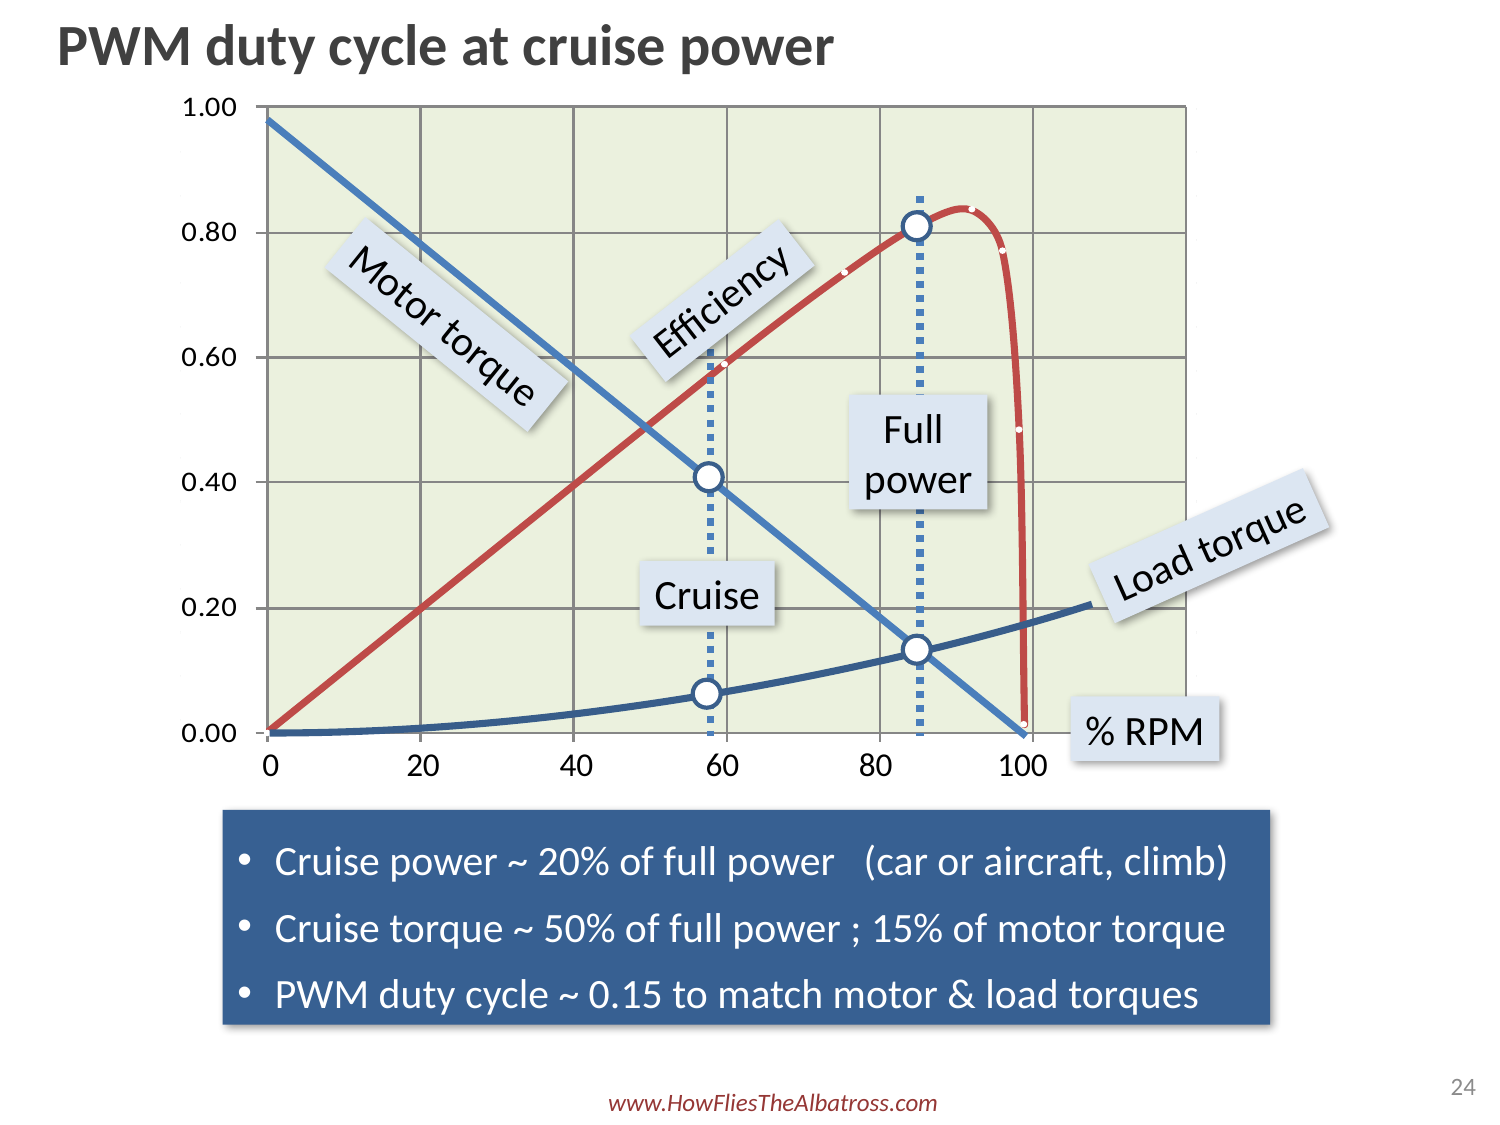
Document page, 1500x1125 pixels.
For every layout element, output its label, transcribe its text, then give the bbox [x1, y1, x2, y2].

text_box Cruise power ~ 20% of full power (car or aircraft, climb) Cruise torque ~ 50% of full power ; 15% of motor torque PWM duty cycle ~ 0.15 to match motor & load torques [222, 809, 1271, 1025]
text_box PWM duty cycle at cruise power [42, 0, 851, 85]
text_box 0 20 40 60 80 100 [247, 752, 1064, 791]
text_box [848, 212, 989, 664]
text_box % RPM [1070, 696, 1220, 761]
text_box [638, 462, 776, 708]
slide_number 24 [1141, 1055, 1492, 1115]
picture [180, 91, 1197, 743]
text_box Load torque [1202, 468, 1330, 585]
